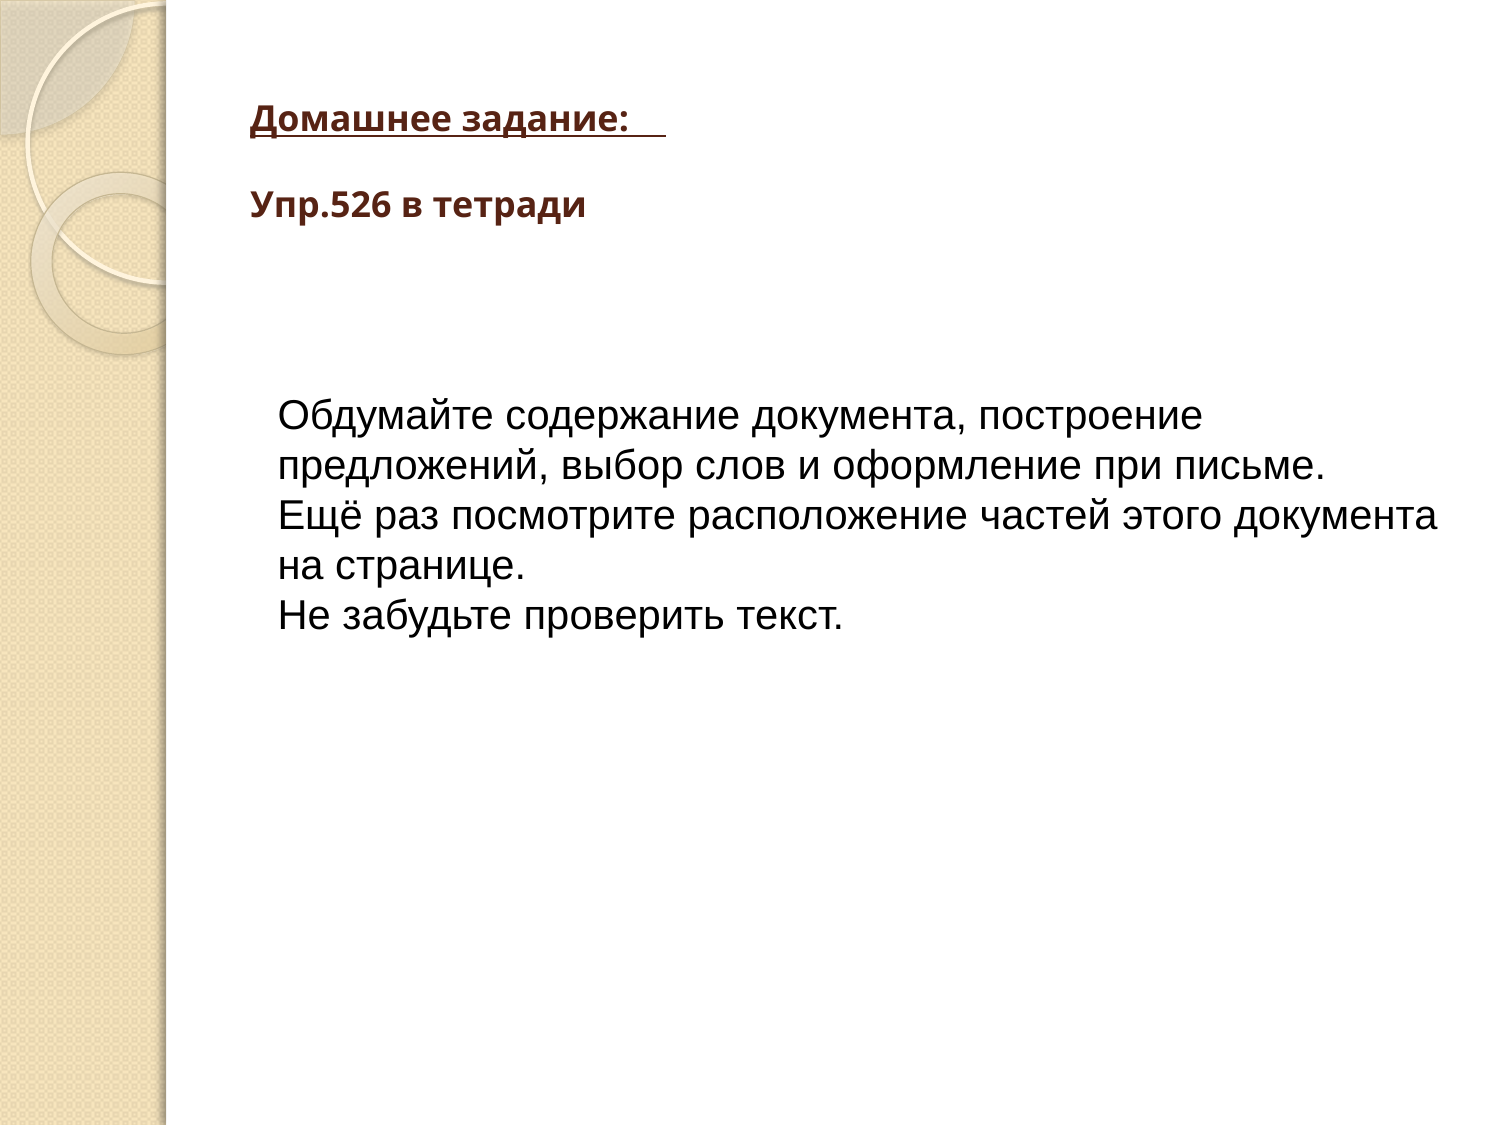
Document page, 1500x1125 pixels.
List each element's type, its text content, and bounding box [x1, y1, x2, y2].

text_box Обдумайте содержание документа, построение предложений, выбор слов и оформление при письме. Ещё раз посмотрите расположение частей этого документа на странице. Не забудьте проверить текст. [262, 379, 1463, 645]
title Домашнее задание: Упр.526 в тетради [235, 45, 1466, 233]
